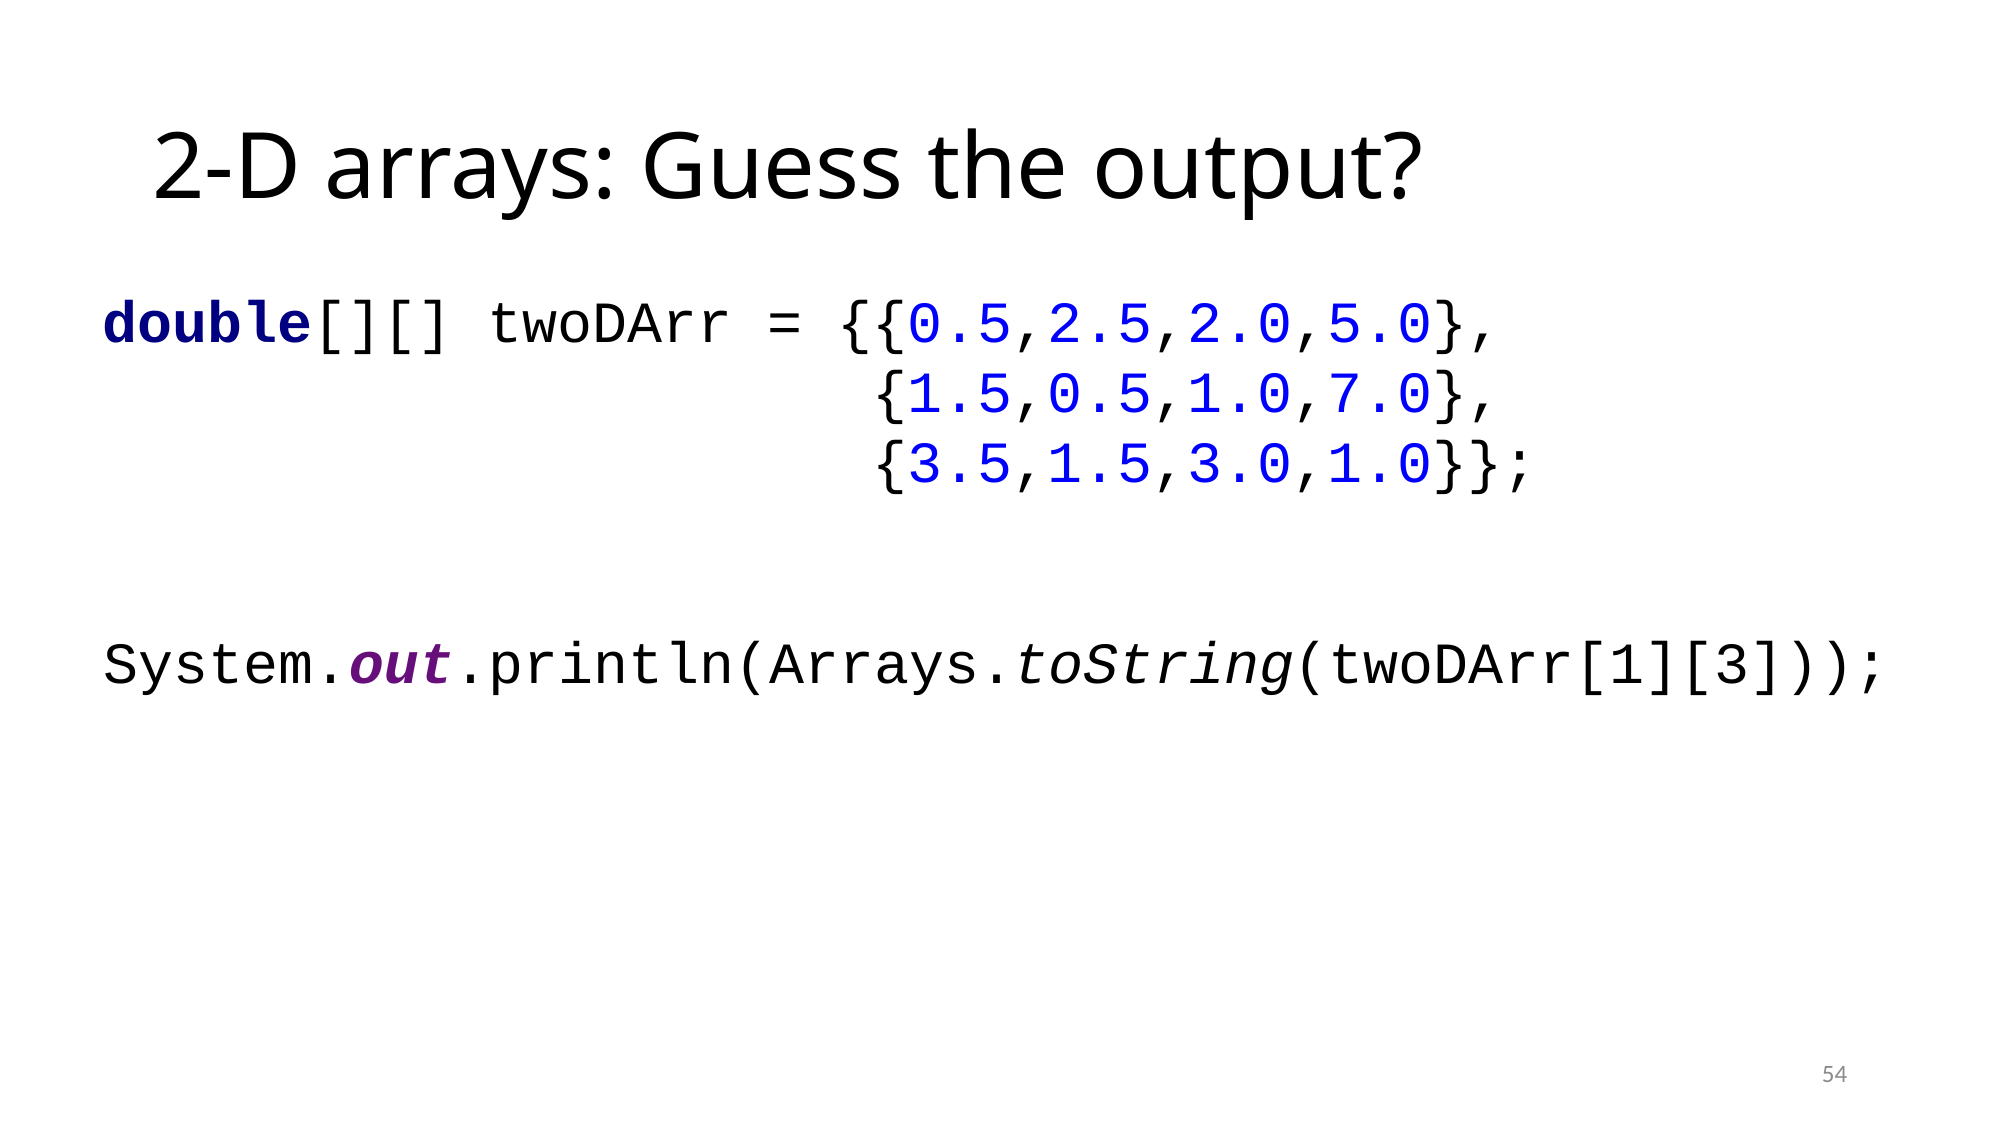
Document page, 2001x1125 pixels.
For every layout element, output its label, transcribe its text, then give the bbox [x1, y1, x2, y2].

title 2-D arrays: Guess the output? [137, 59, 1863, 278]
text_box double[][] twoDArr = {{0.5,2.5,2.0,5.0}, {1.5,0.5,1.0,7.0}, {3.5,1.5,3.0,1.0}}; [87, 276, 1554, 502]
text_box System.out.println(Arrays.toString(twoDArr[1][3])); [88, 617, 1905, 703]
slide_number 54 [1412, 1042, 1863, 1103]
